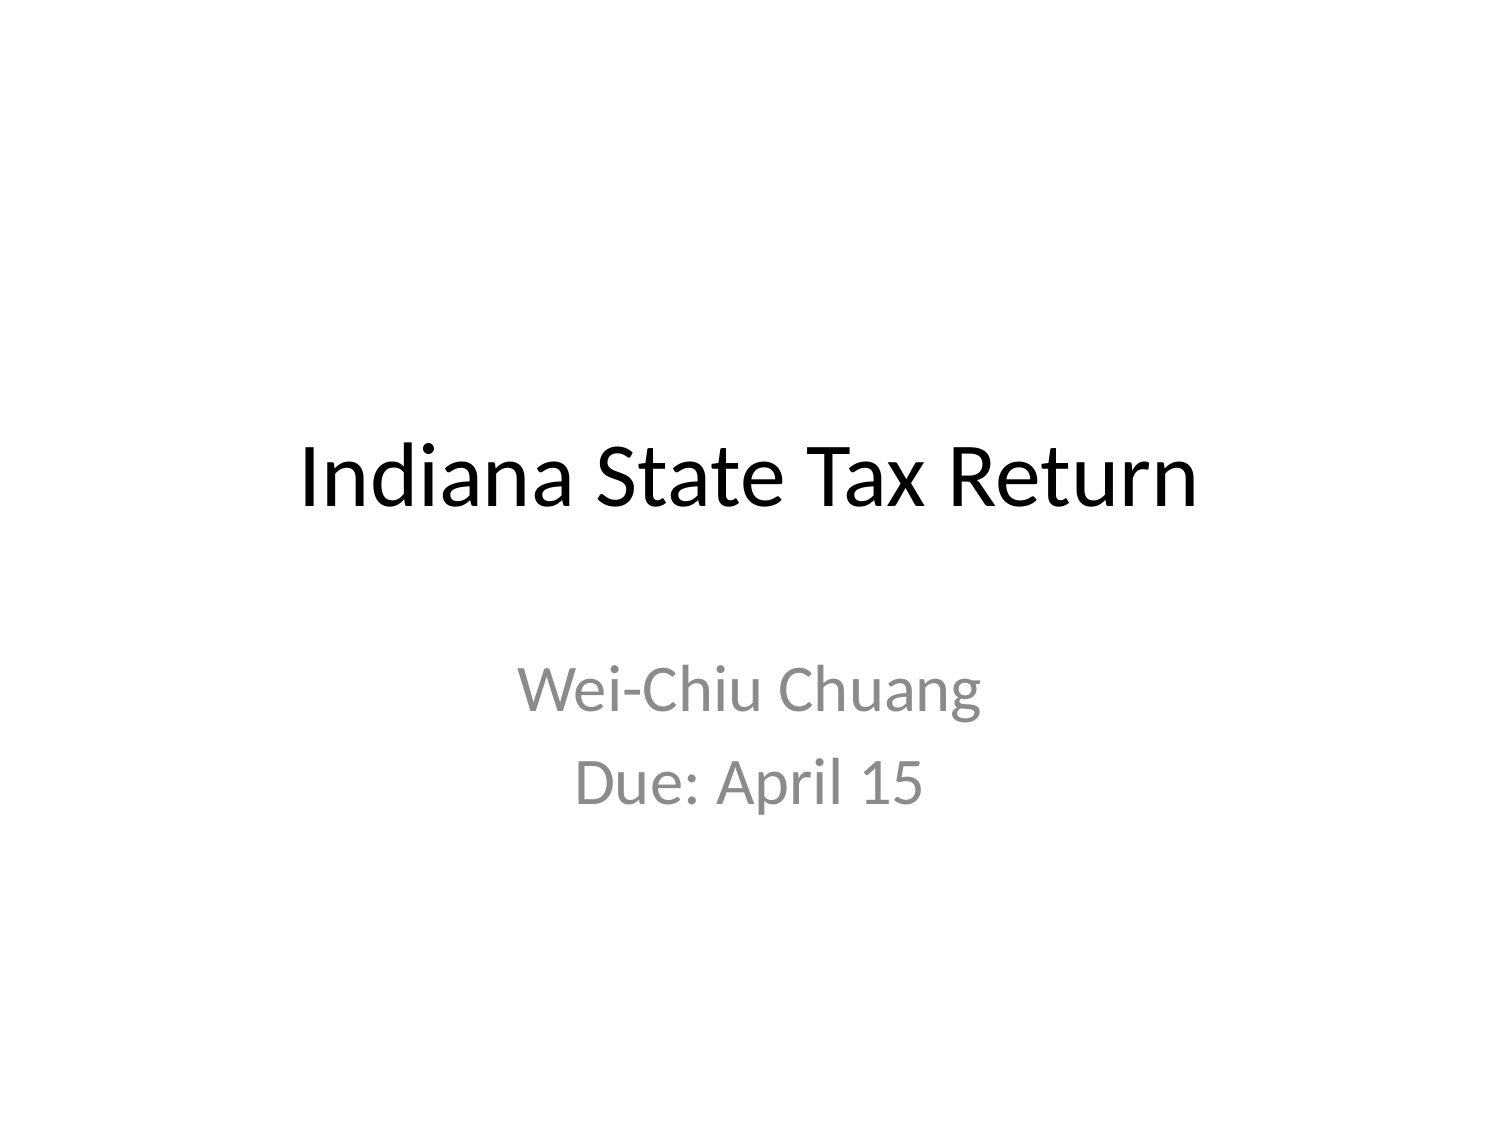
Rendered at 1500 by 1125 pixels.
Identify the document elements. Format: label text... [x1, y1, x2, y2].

subtitle Wei-Chiu Chuang Due: April 15 [225, 637, 1275, 925]
title Indiana State Tax Return [112, 349, 1388, 591]
